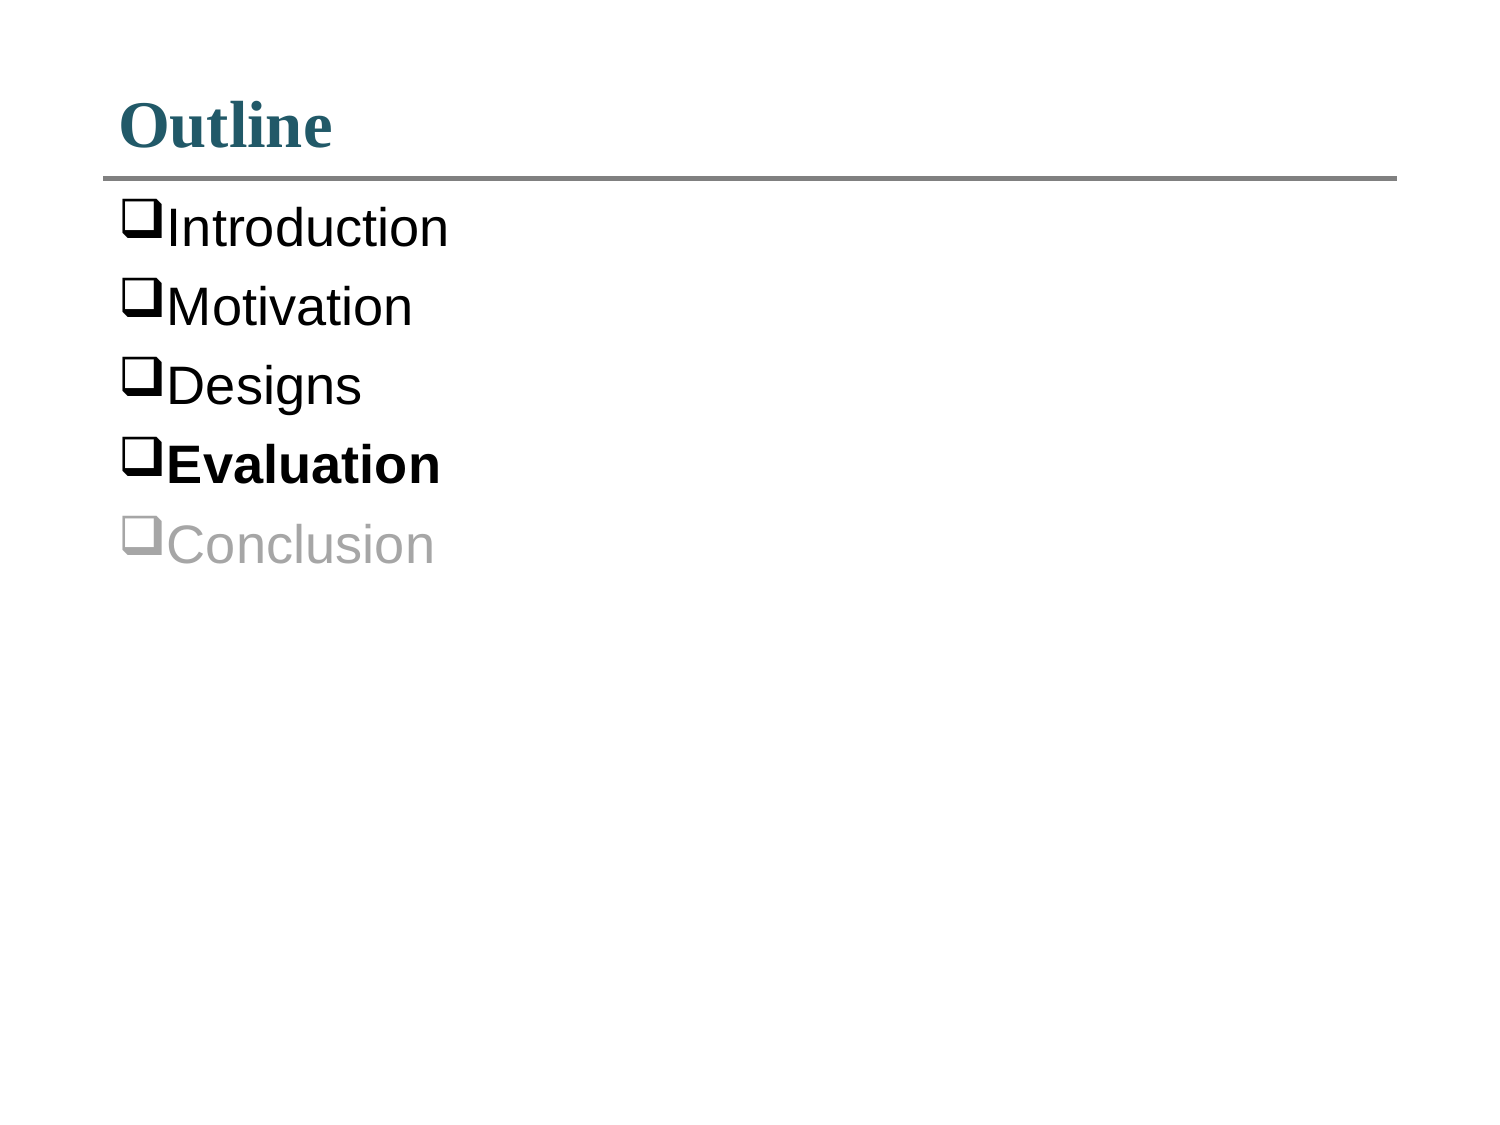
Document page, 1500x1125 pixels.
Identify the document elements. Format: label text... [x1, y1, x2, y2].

title Outline [103, 73, 1397, 179]
list Introduction Motivation Designs Evaluation Conclusion [103, 191, 1397, 1014]
